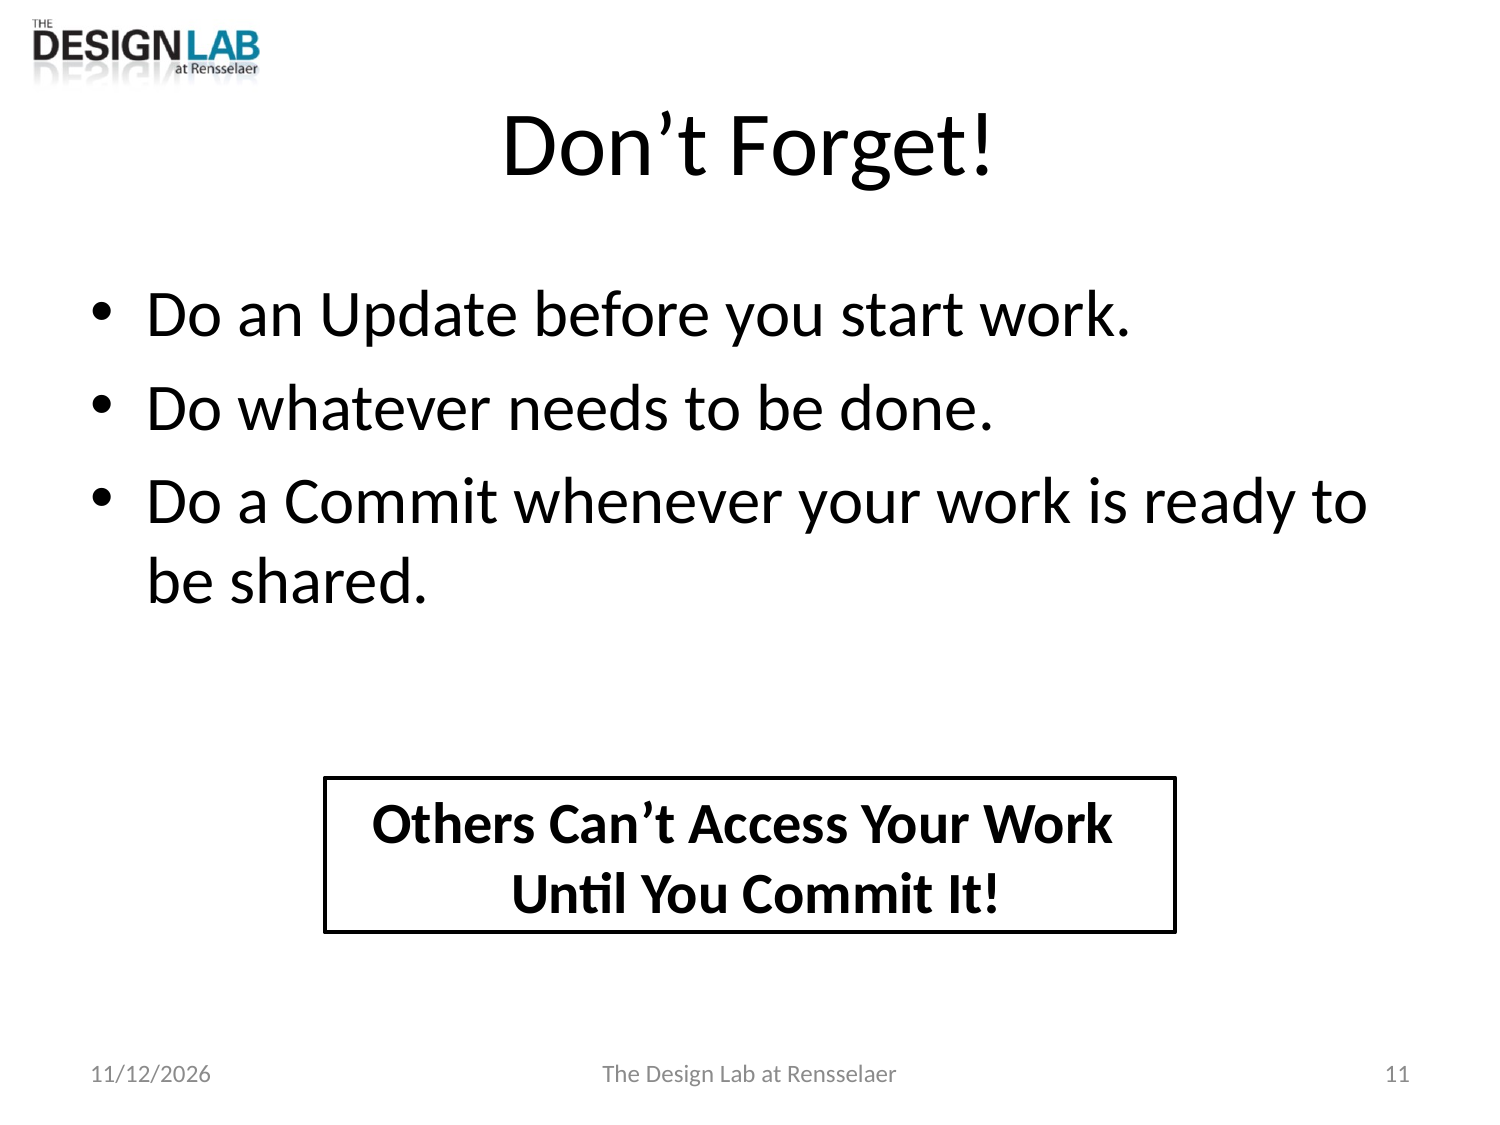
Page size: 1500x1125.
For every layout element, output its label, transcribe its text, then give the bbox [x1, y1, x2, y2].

slide_number 11 [1074, 1042, 1425, 1103]
footer The Design Lab at Rensselaer [512, 1042, 988, 1103]
text_box Others Can’t Access Your Work Until You Commit It! [323, 776, 1177, 934]
picture [242, 34, 253, 43]
picture [32, 19, 260, 93]
title Don’t Forget! [75, 45, 1425, 233]
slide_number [75, 1042, 425, 1103]
list Do an Update before you start work. Do whatever needs to be done. Do a Commit whenever your work is ready to be shared. [75, 262, 1425, 1005]
picture [219, 37, 225, 45]
